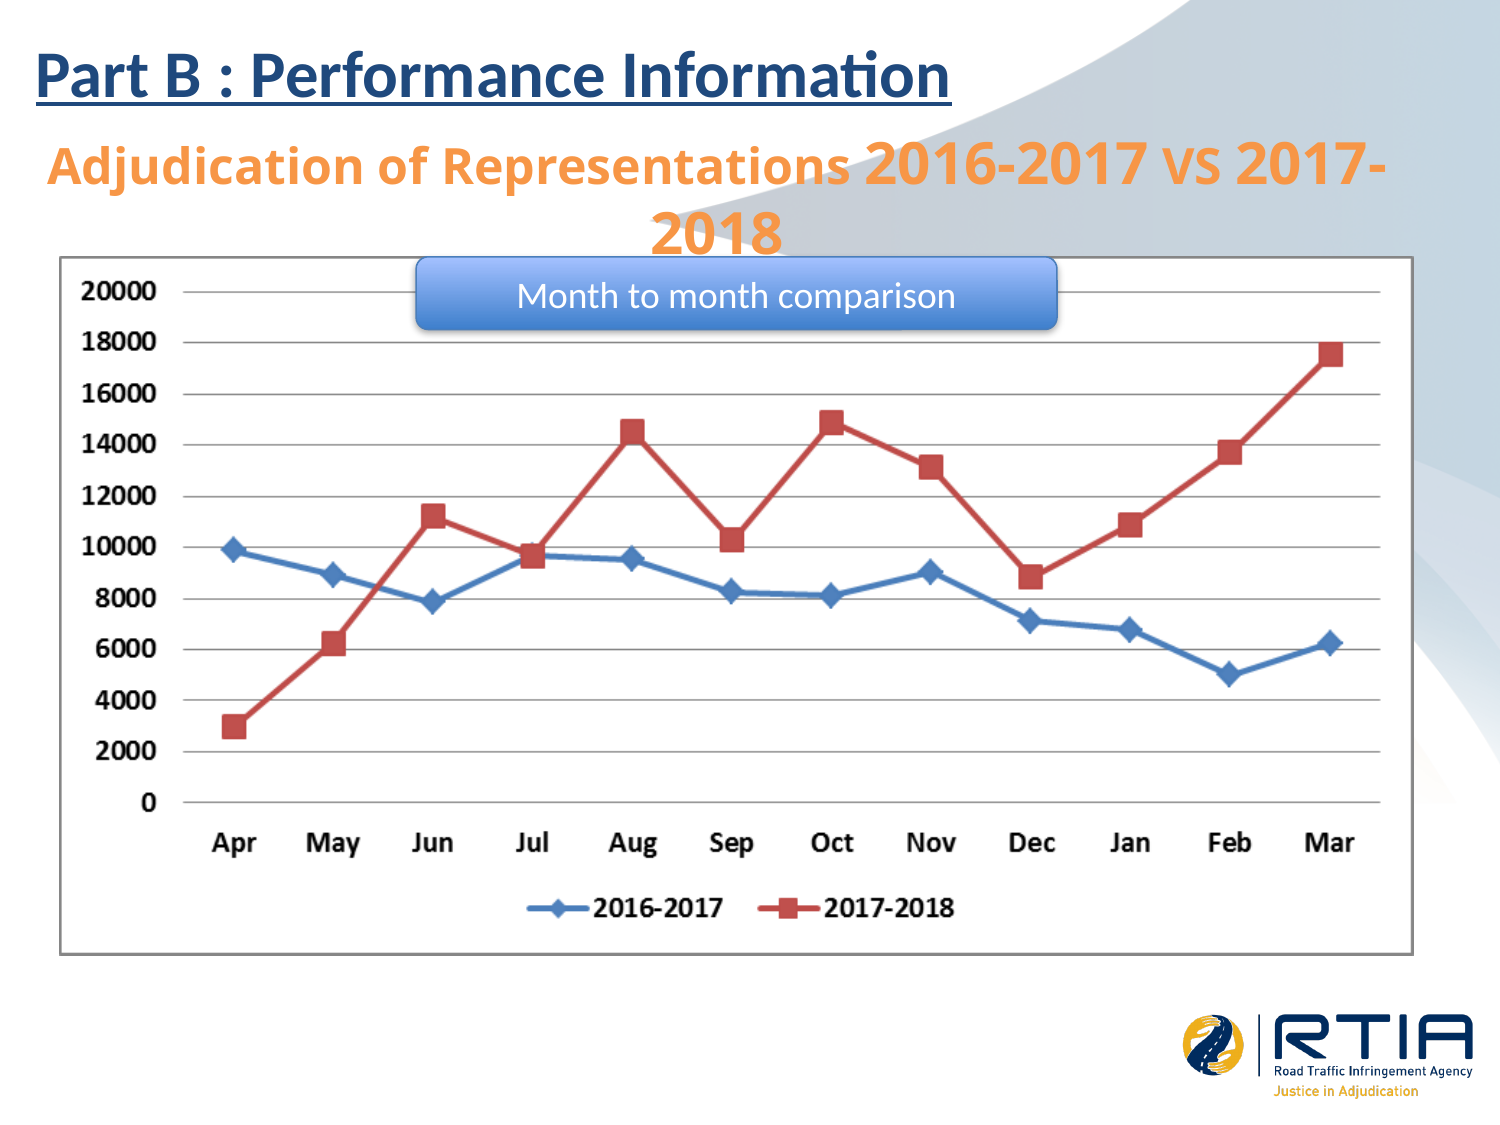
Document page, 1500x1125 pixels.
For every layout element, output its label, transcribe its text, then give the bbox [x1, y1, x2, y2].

text_box Part B : Performance Information [20, 0, 647, 118]
text_box Adjudication of Representations 2016-2017 VS 2017-2018 [20, 118, 644, 202]
picture [59, 0, 1500, 1125]
